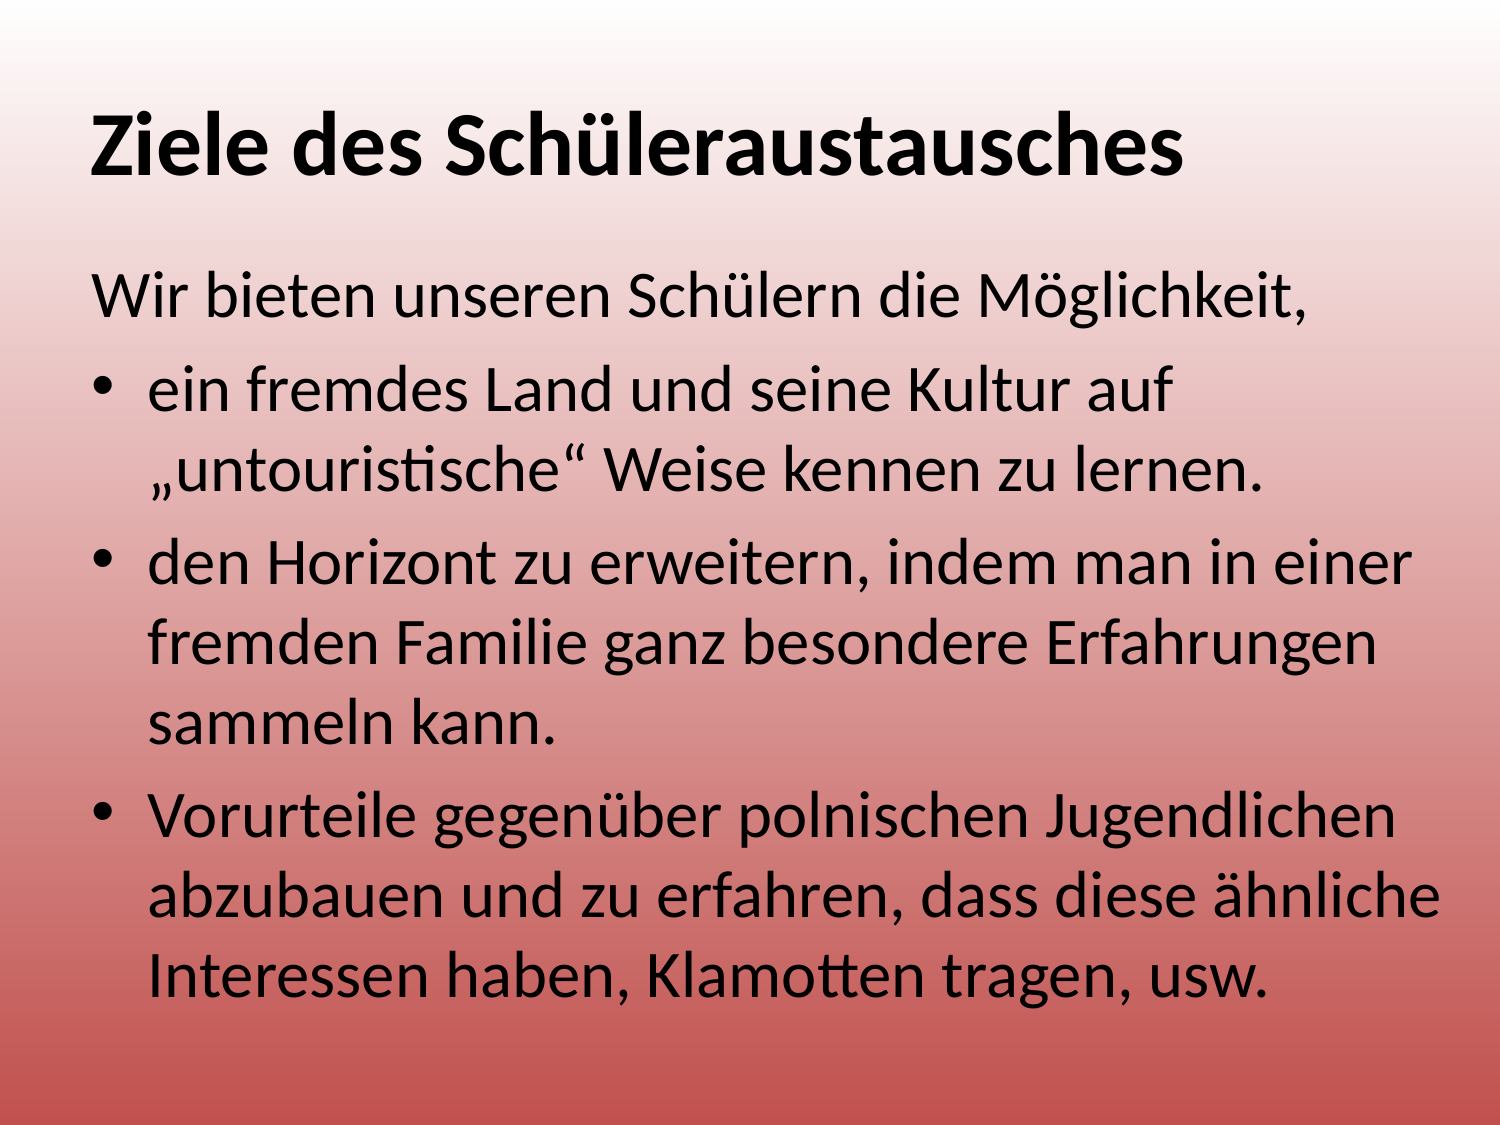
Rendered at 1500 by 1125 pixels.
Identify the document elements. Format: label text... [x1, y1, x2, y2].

list Wir bieten unseren Schülern die Möglichkeit, ein fremdes Land und seine Kultur auf „untouristische“ Weise kennen zu lernen. den Horizont zu erweitern, indem man in einer fremden Familie ganz besondere Erfahrungen sammeln kann. Vorurteile gegenüber polnischen Jugendlichen abzubauen und zu erfahren, dass diese ähnliche Interessen haben, Klamotten tragen, usw. [76, 243, 1473, 1125]
title Ziele des Schüleraustausches [74, 44, 1426, 233]
